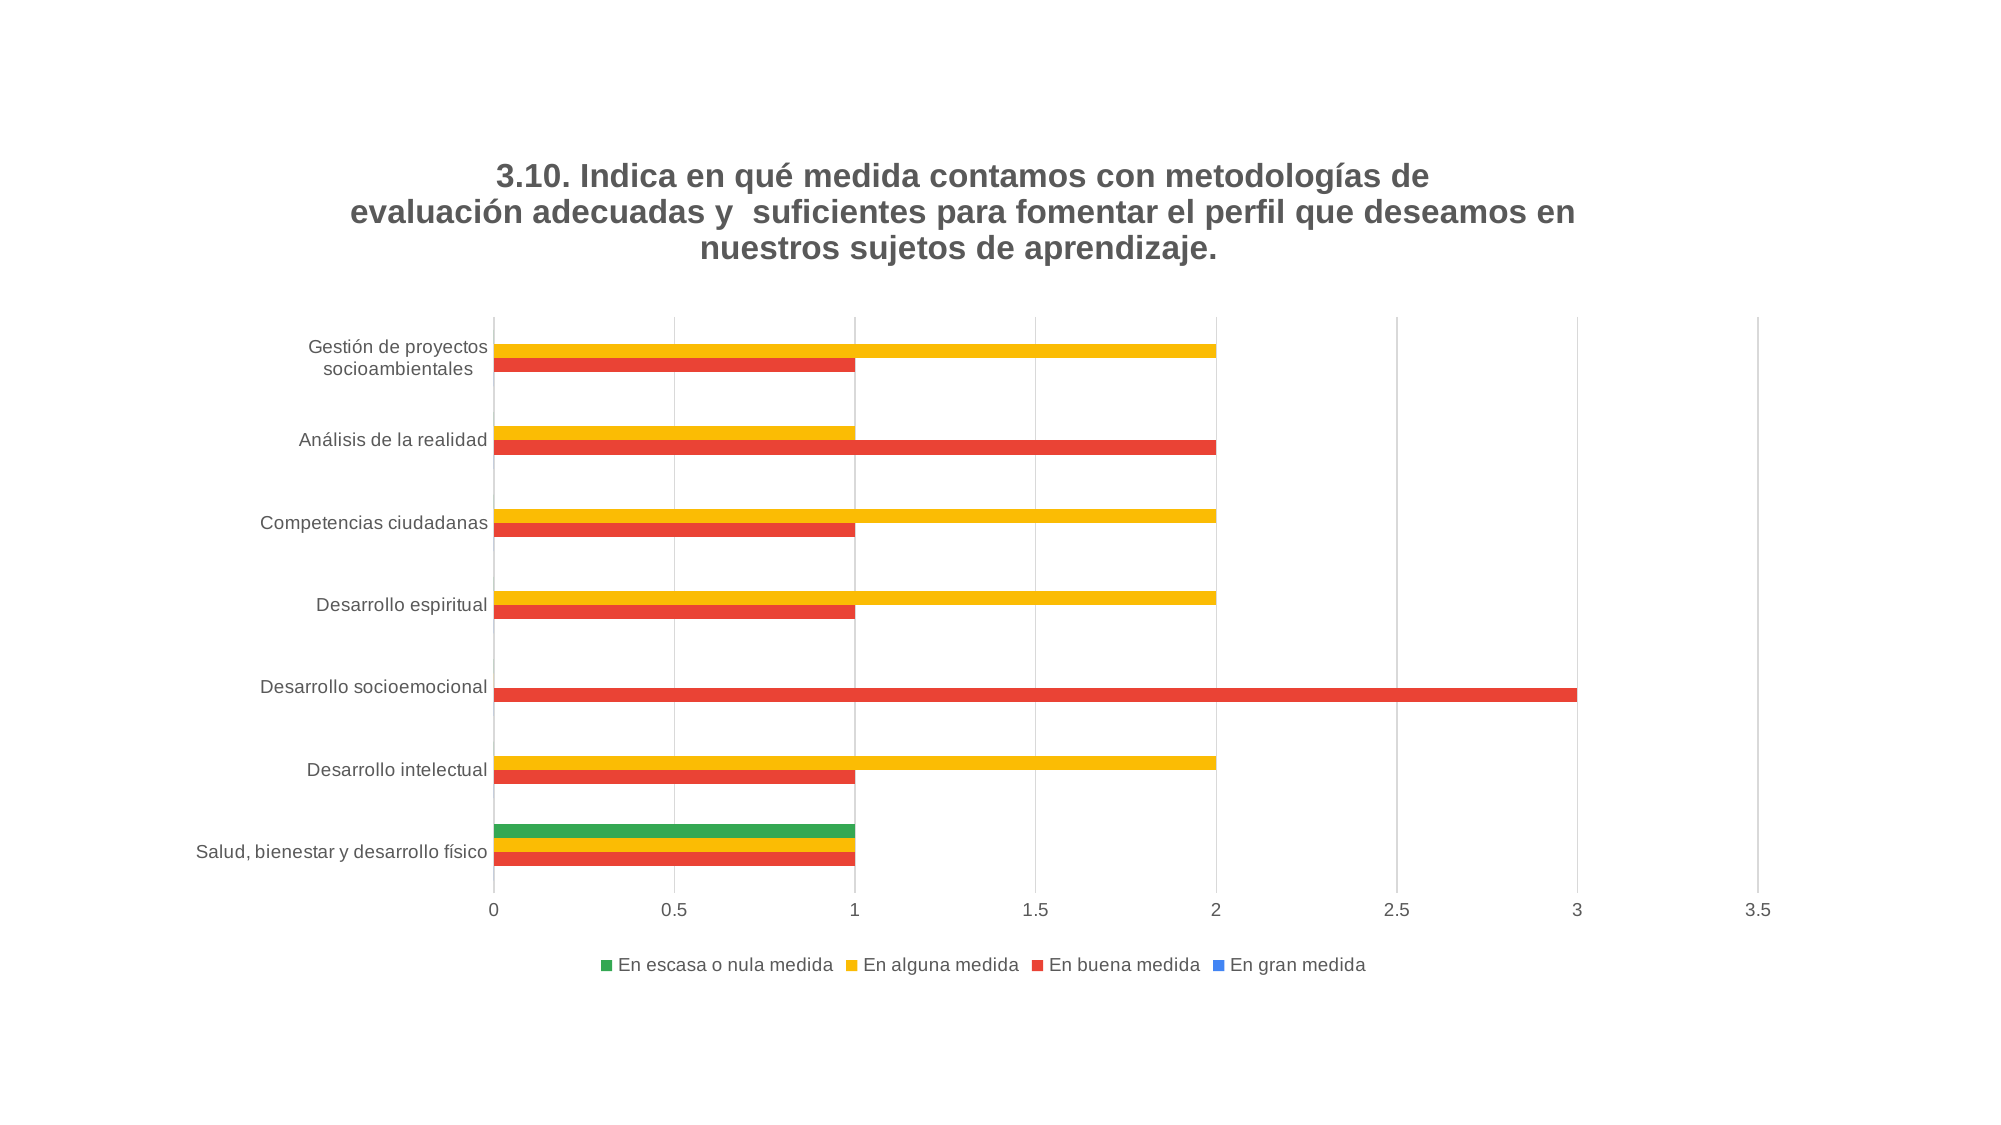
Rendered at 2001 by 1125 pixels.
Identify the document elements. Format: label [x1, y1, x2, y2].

chart [162, 147, 1805, 983]
